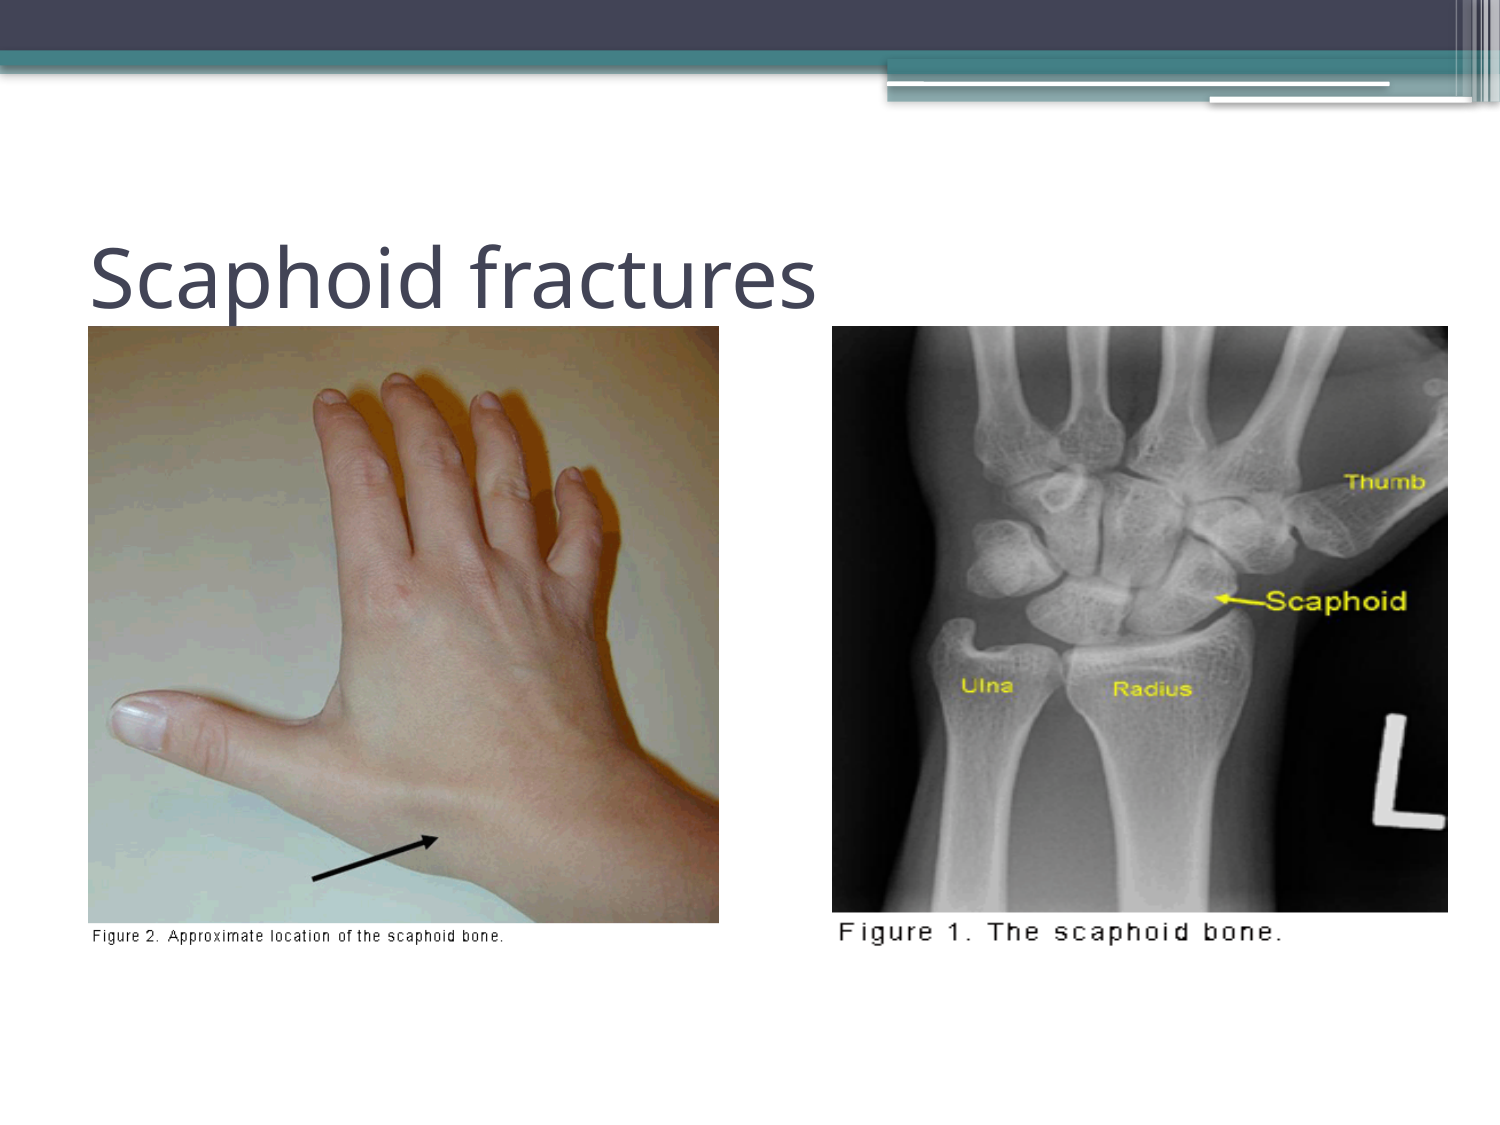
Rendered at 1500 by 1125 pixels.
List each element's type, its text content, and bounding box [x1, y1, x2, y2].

picture [88, 325, 719, 954]
title Scaphoid fractures [75, 187, 1425, 363]
picture [832, 326, 1448, 953]
